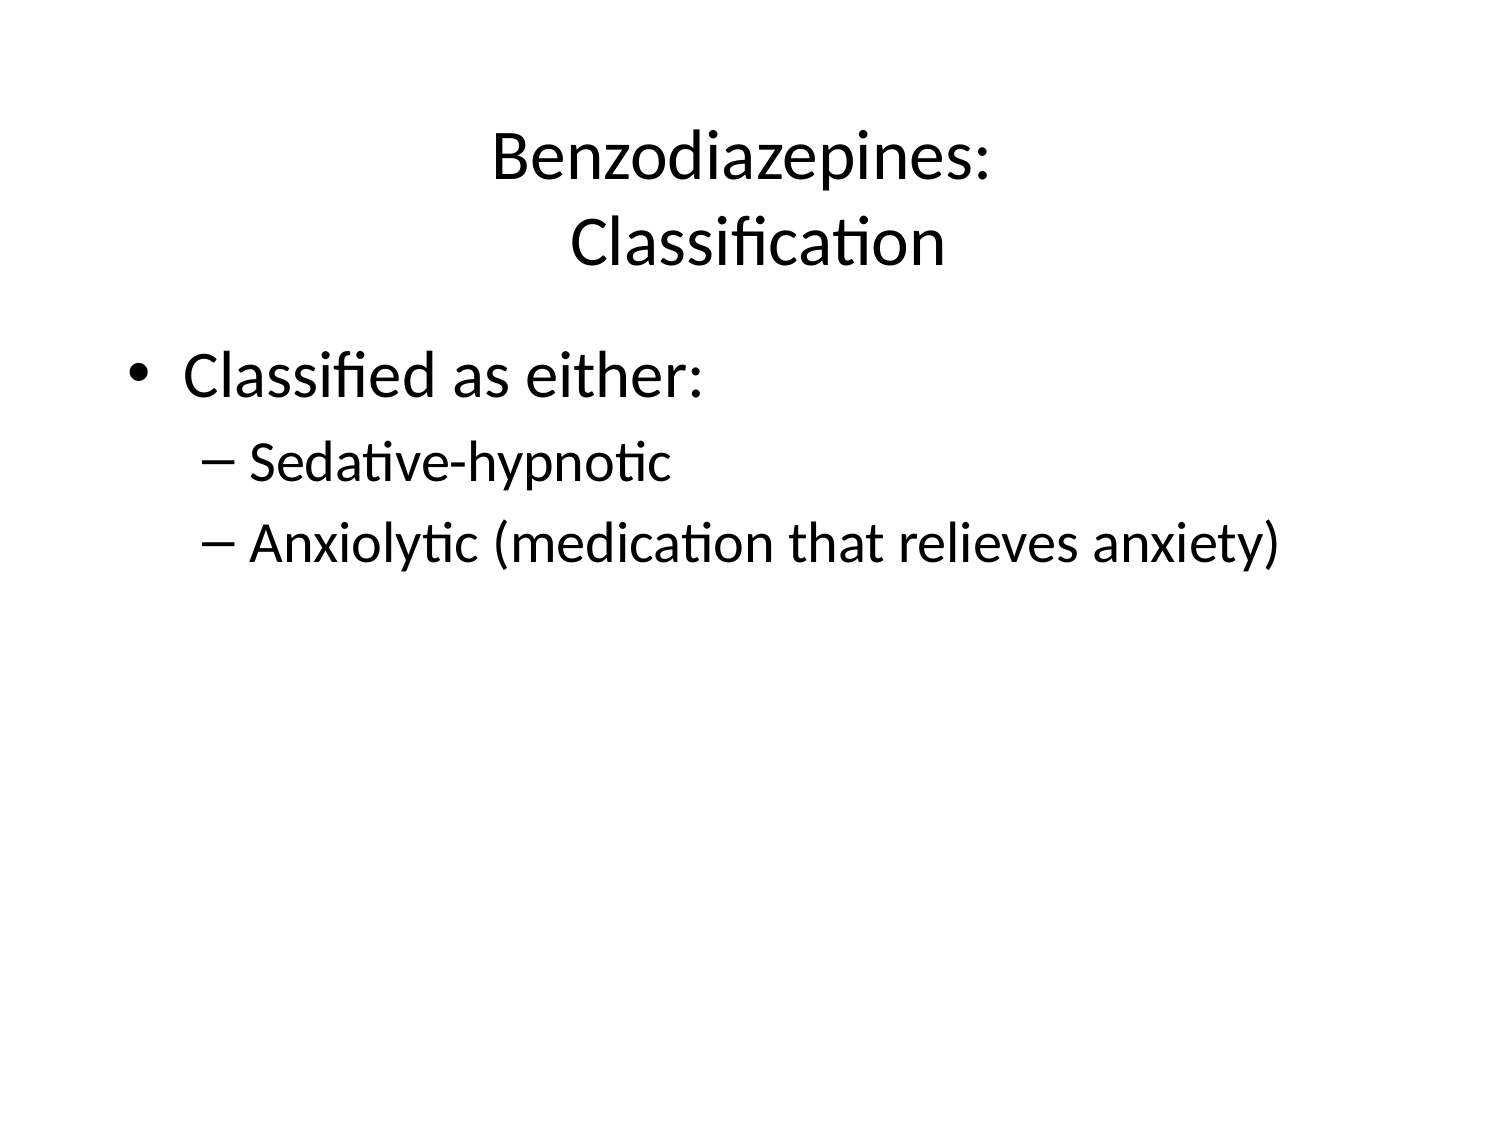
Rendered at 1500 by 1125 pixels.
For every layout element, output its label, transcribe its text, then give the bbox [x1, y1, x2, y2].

title Benzodiazepines: Classification [121, 99, 1396, 288]
list Classified as either: Sedative-hypnotic Anxiolytic (medication that relieves anxiety) [112, 323, 1388, 1000]
